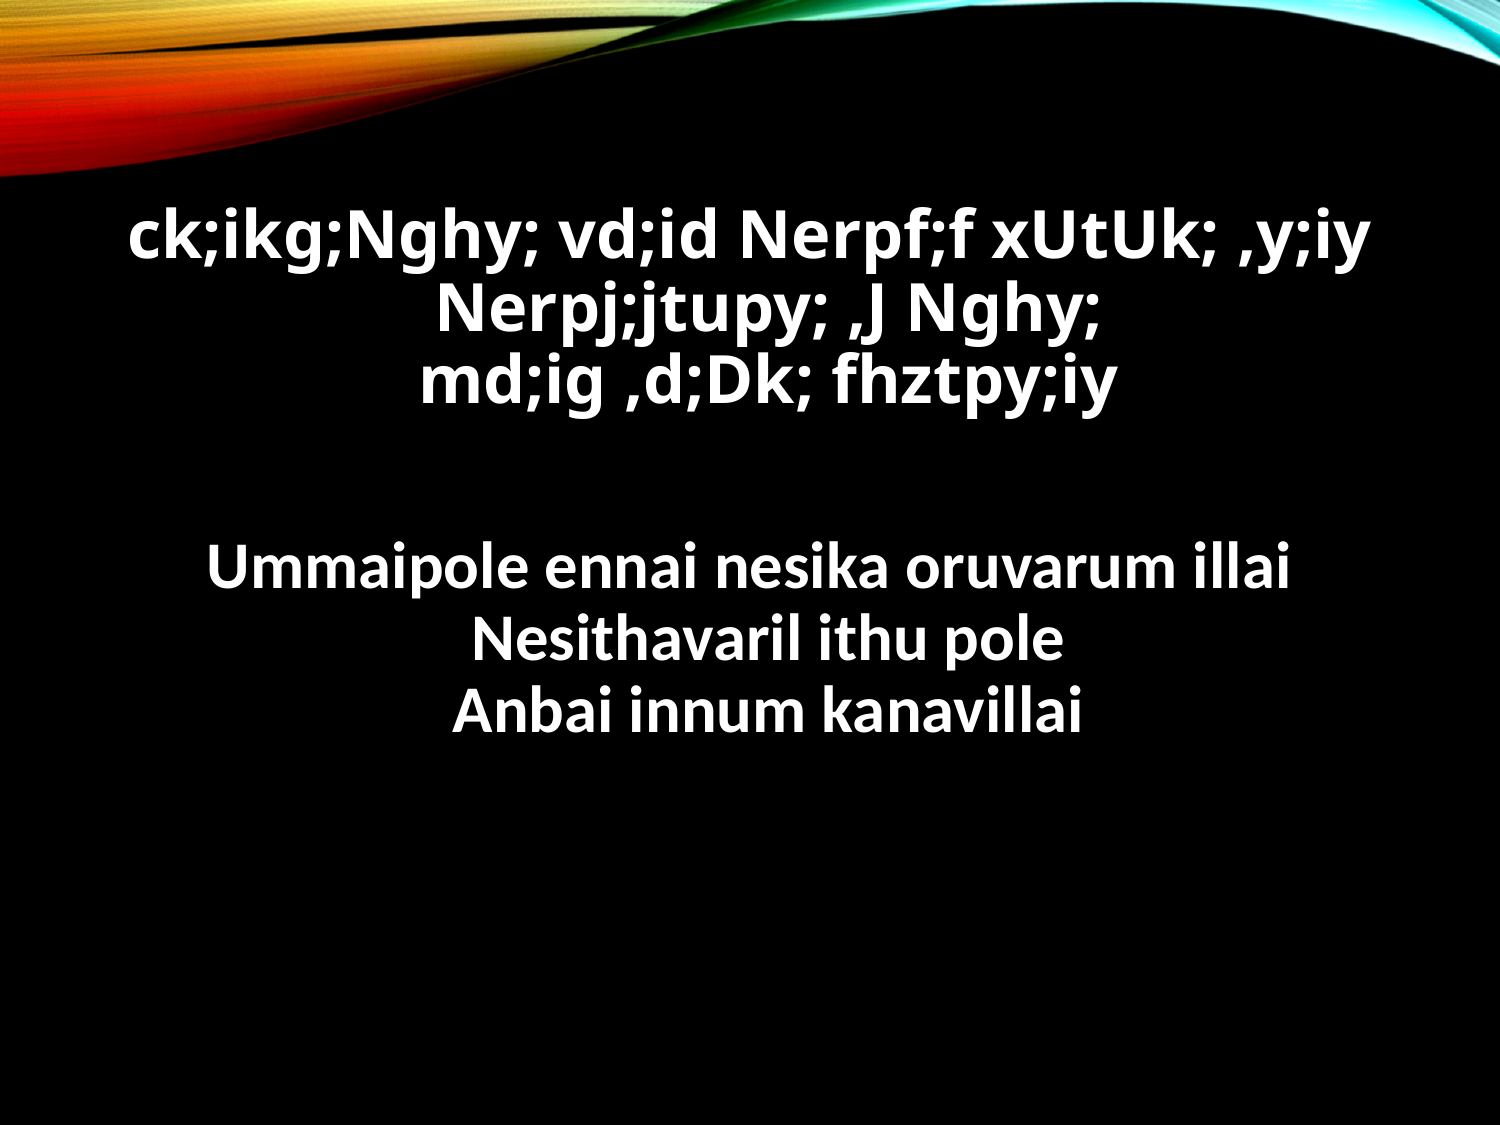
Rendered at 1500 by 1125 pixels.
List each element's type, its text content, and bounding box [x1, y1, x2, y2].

list ck;ikg;Nghy; vd;id Nerpf;f xUtUk; ,y;iy Nerpj;jtupy; ,J Nghy; md;ig ,d;Dk; fhztpy;iy Ummaipole ennai nesika oruvarum illai Nesithavaril ithu pole Anbai innum kanavillai [0, 0, 1500, 1125]
